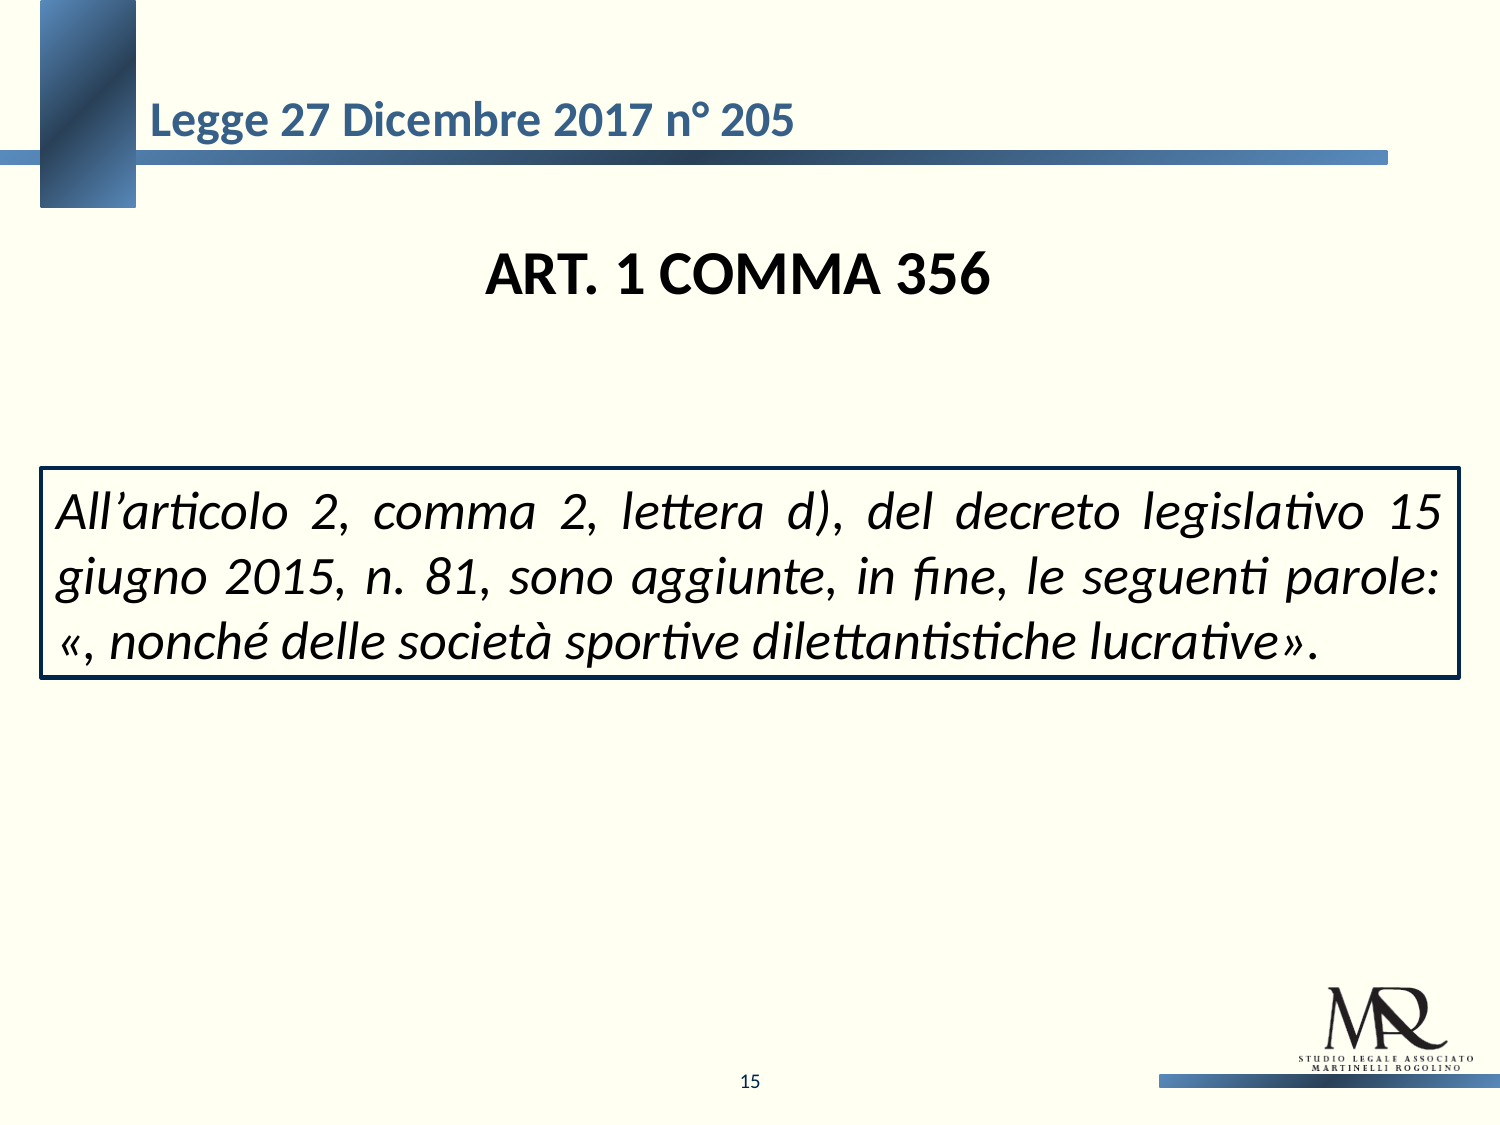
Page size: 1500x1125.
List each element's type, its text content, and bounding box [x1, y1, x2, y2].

picture [1299, 987, 1473, 1071]
text_box All’articolo 2, comma 2, lettera d), del decreto legislativo 15 giugno 2015, n. 81, sono aggiunte, in fine, le seguenti parole: «, nonché delle società sportive dilettantistiche lucrative». [39, 466, 1461, 680]
text_box 15 [512, 1024, 988, 1100]
text_box Legge 27 Dicembre 2017 n° 205 [135, 86, 1099, 149]
text_box Art. 1 comma 356 [7, 219, 1470, 319]
